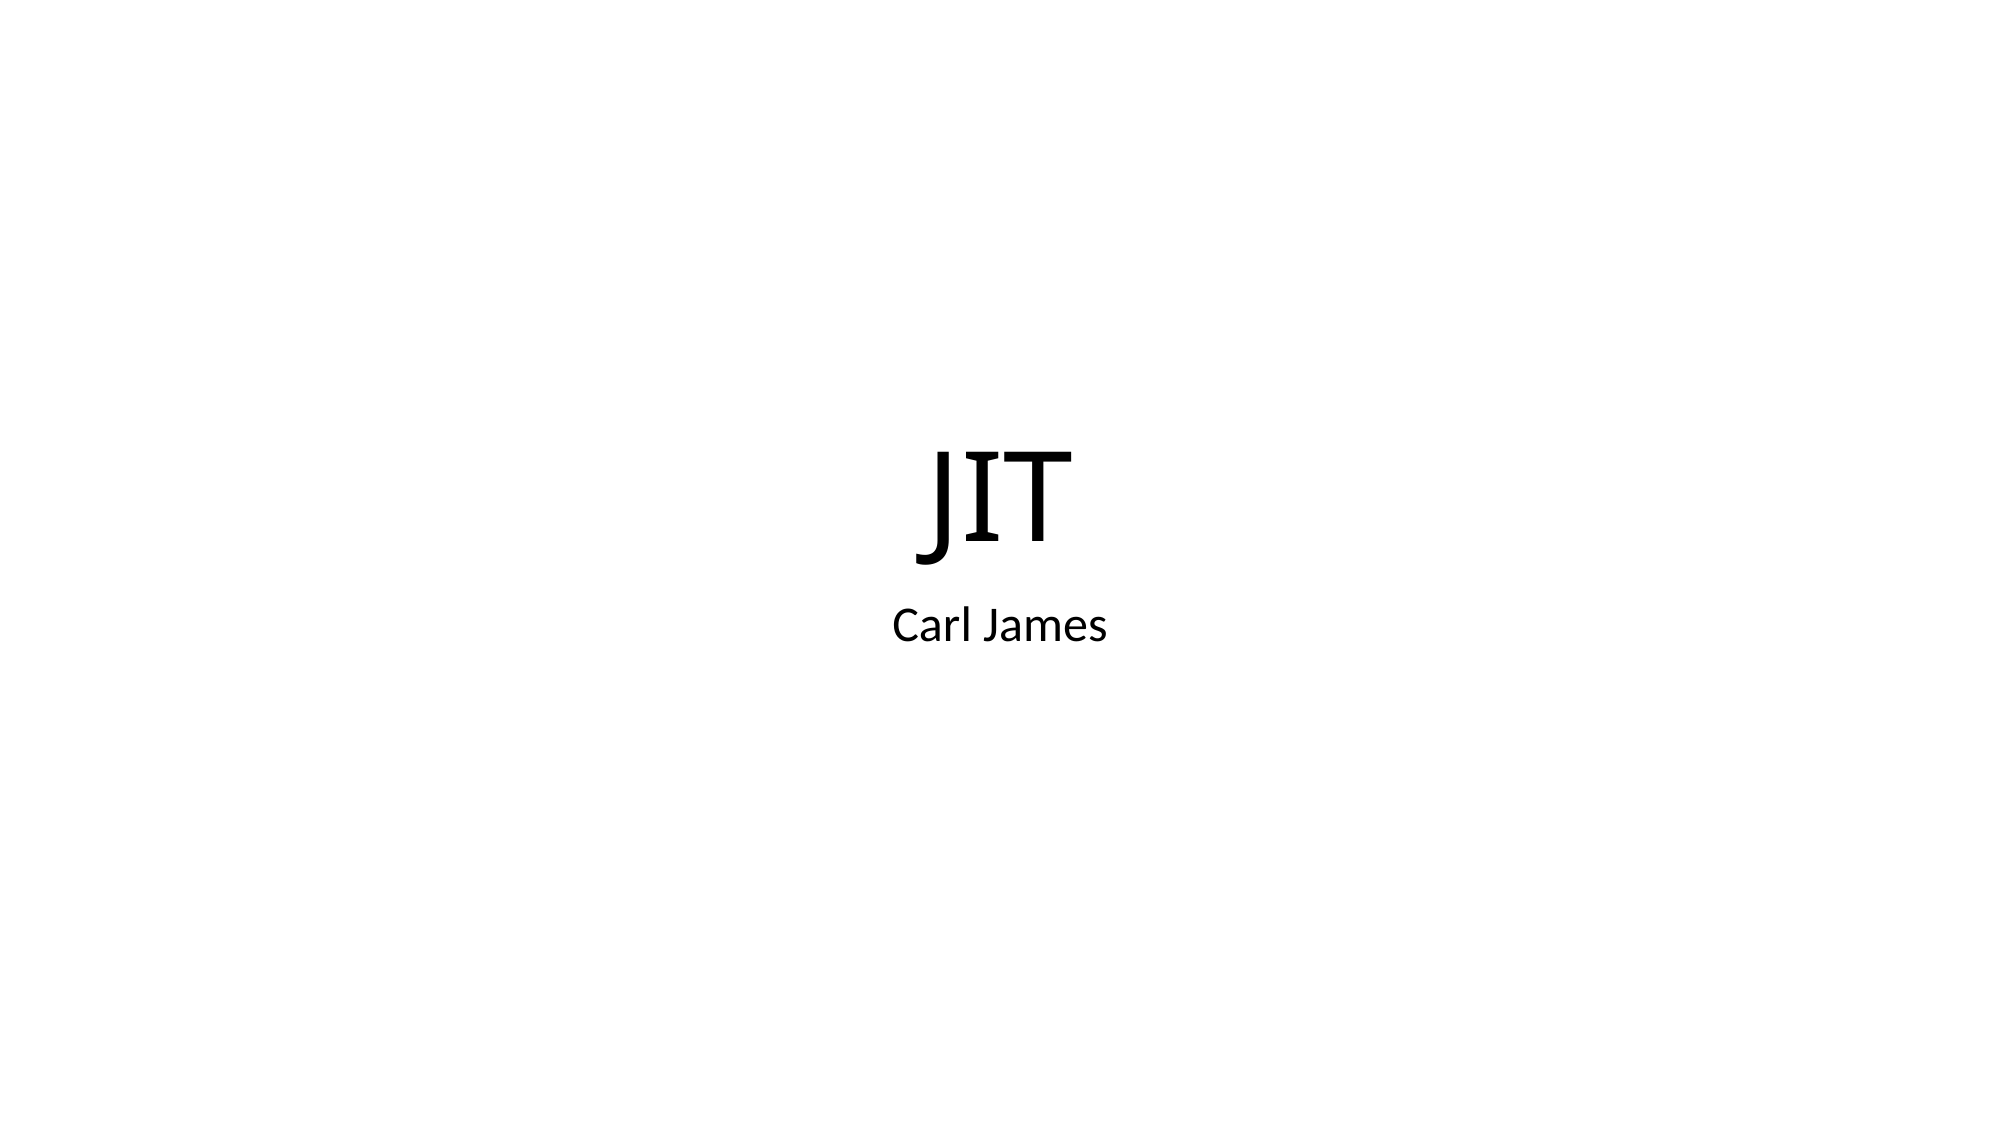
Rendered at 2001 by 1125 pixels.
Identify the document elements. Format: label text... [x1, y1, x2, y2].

title JIT [249, 184, 1750, 576]
subtitle Carl James [249, 590, 1750, 863]
